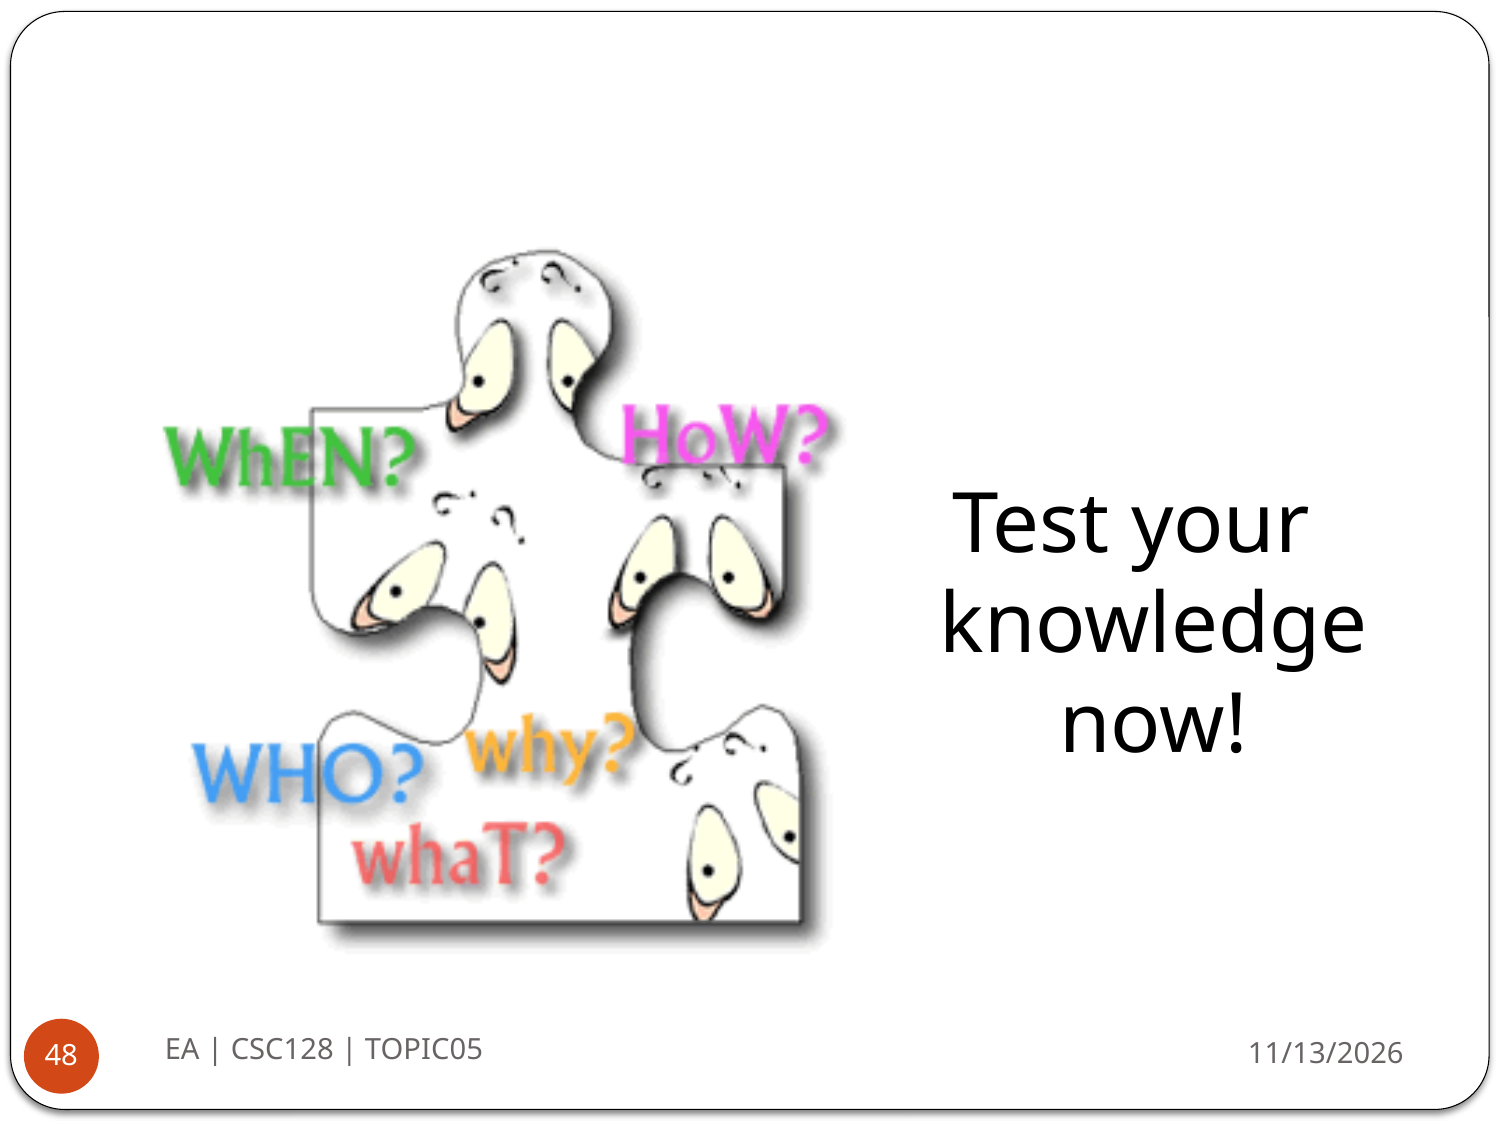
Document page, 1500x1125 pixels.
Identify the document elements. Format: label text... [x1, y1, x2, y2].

list Test your knowledge now! [837, 237, 1425, 988]
slide_number 48 [23, 1018, 99, 1094]
picture [149, 237, 851, 963]
footer EA | CSC128 | TOPIC05 [150, 1012, 800, 1088]
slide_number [1012, 1015, 1419, 1094]
